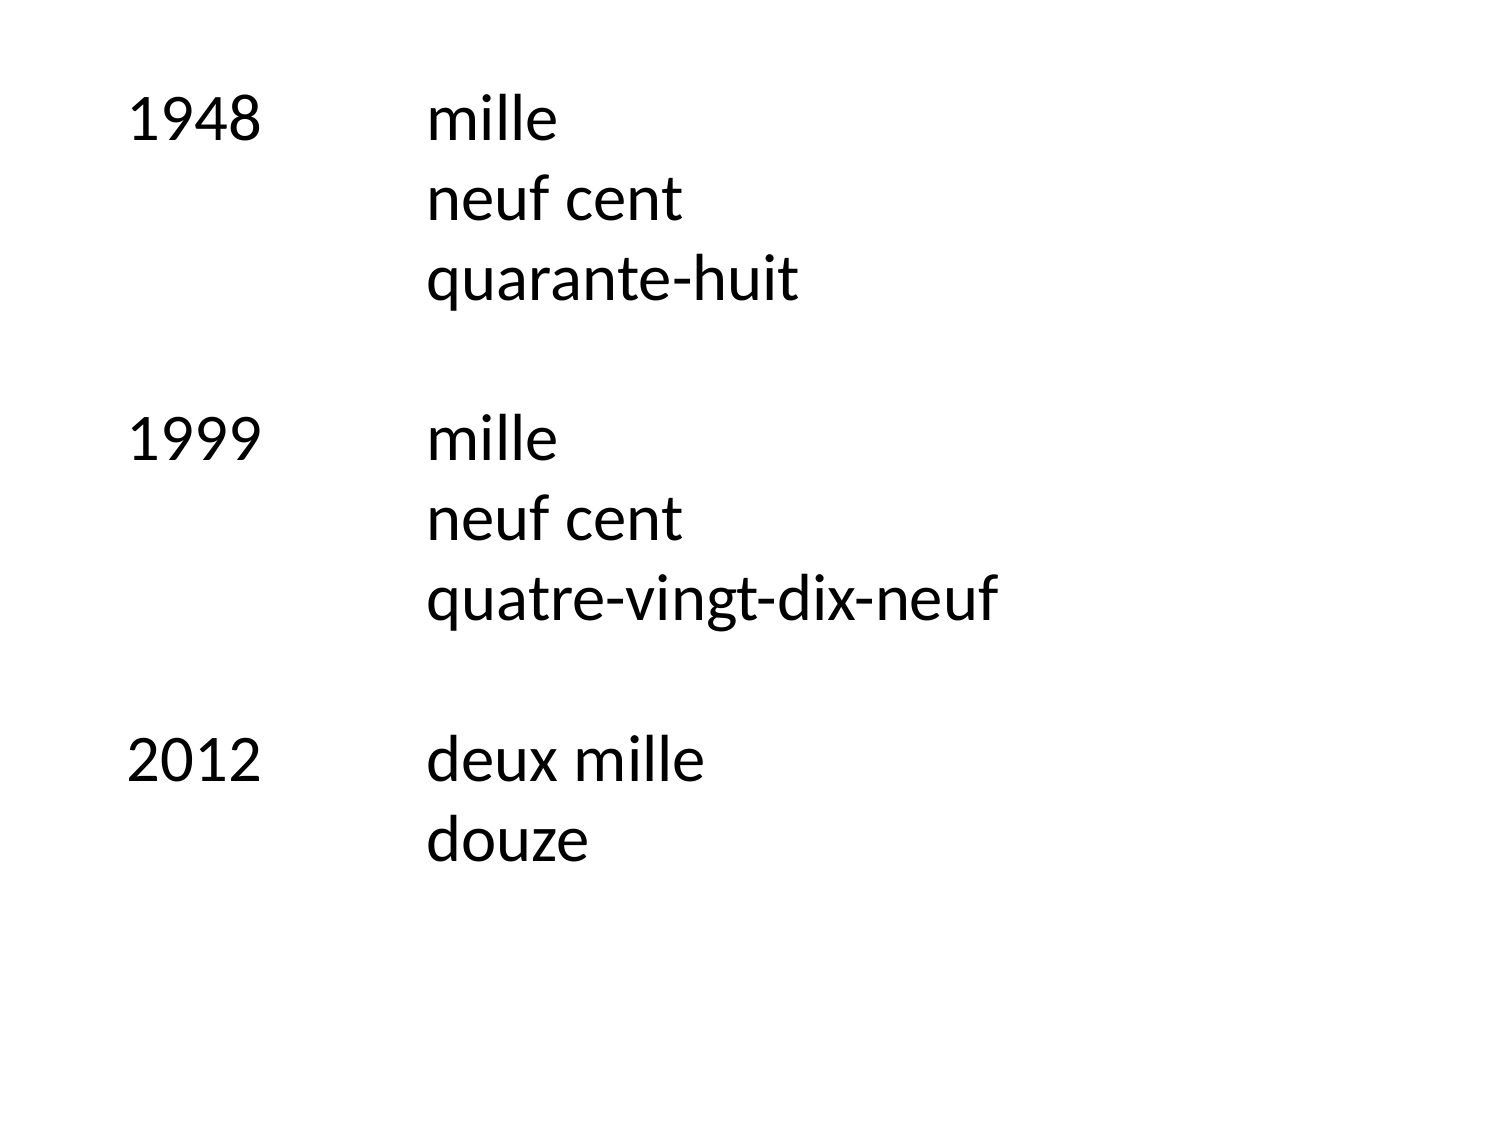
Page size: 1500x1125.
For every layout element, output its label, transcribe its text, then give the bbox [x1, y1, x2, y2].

text_box 1948 mille neuf cent quarante-huit 1999 mille neuf cent quatre-vingt-dix-neuf 2012 deux mille douze [112, 66, 1388, 1024]
